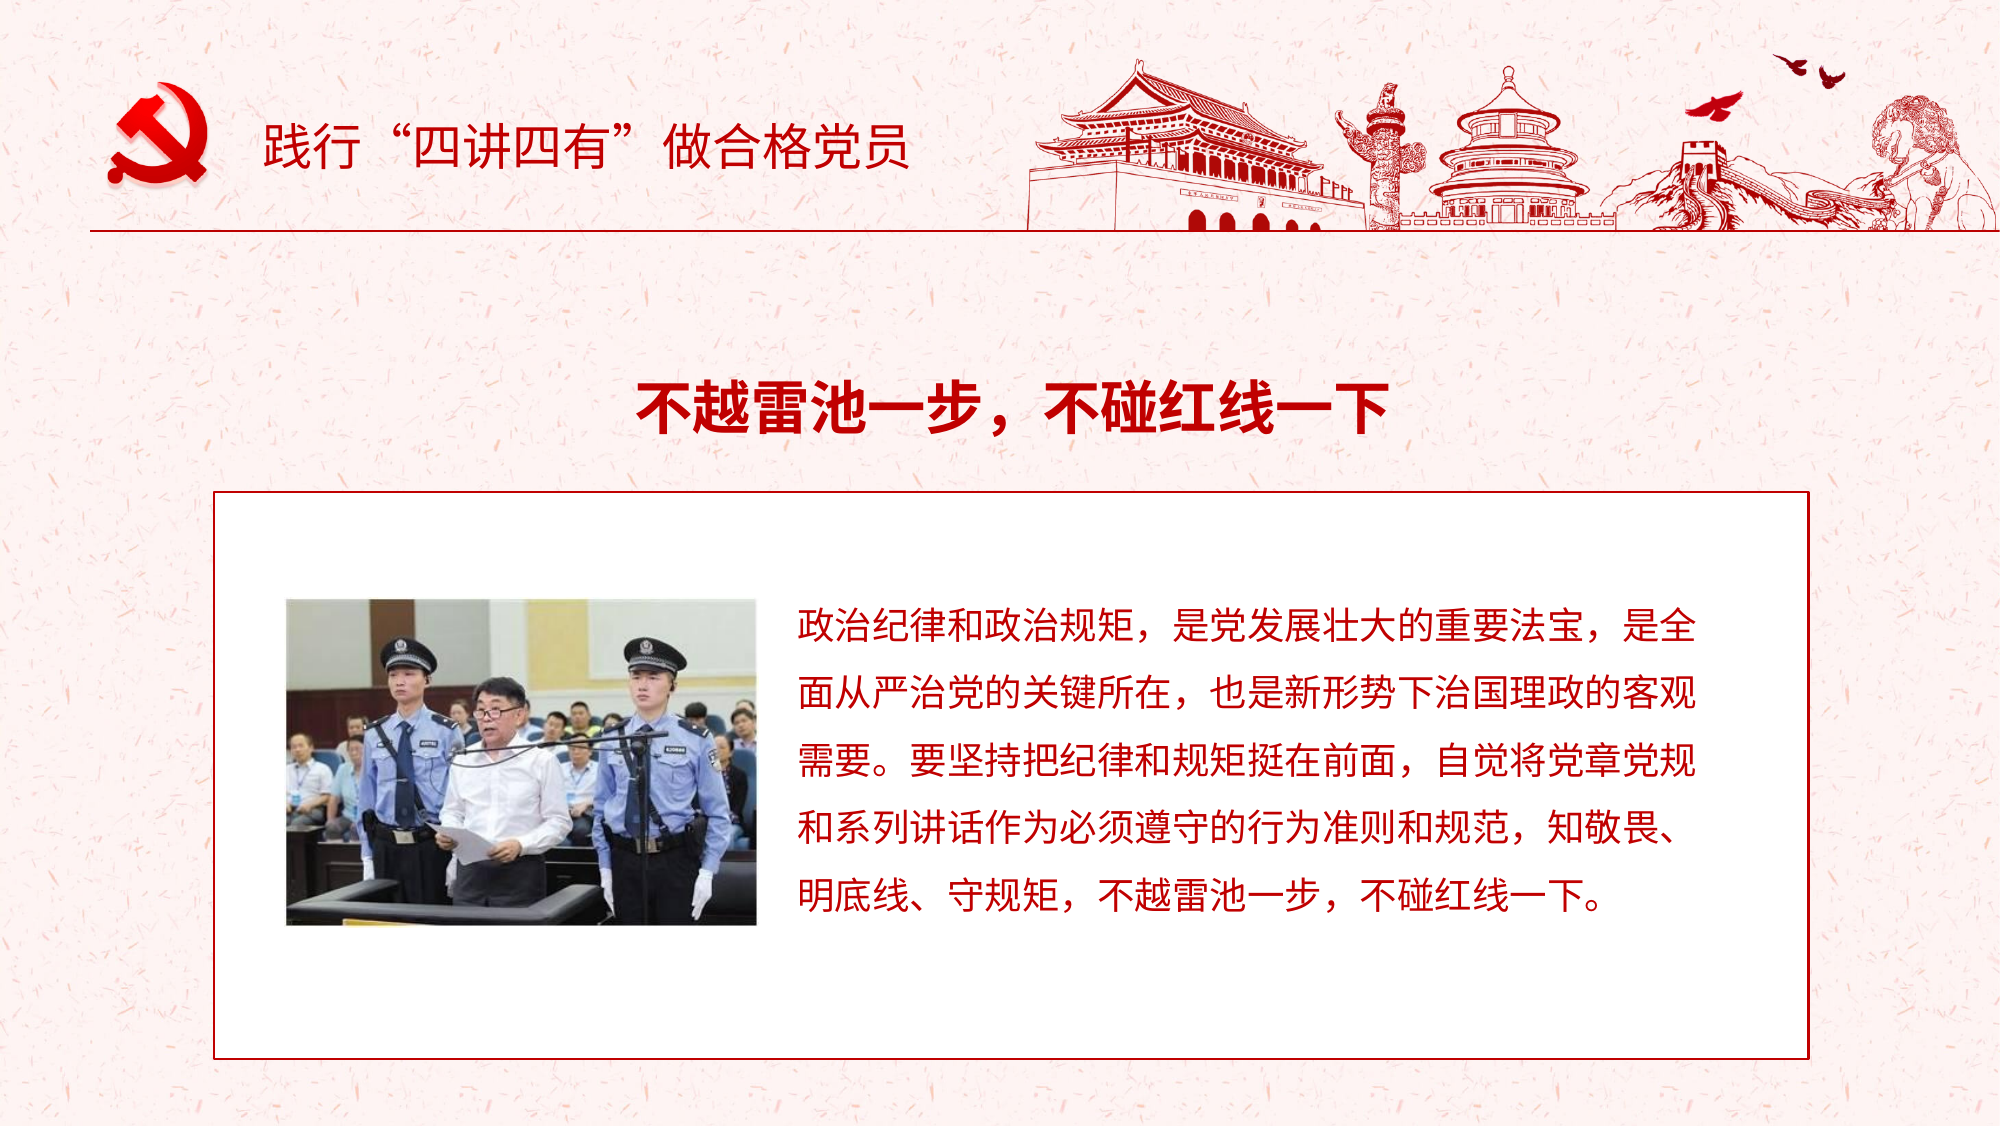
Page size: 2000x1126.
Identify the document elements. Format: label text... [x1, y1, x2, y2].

text_box [213, 491, 1809, 1059]
picture [0, 0, 2000, 1126]
text_box 政治纪律和政治规矩，是党发展壮大的重要法宝，是全面从严治党的关键所在，也是新形势下治国理政的客观需要。要坚持把纪律和规矩挺在前面，自觉将党章党规和系列讲话作为必须遵守的行为准则和规范，知敬畏、明底线、守规矩，不越雷池一步，不碰红线一下。 [782, 668, 1733, 828]
text_box 不越雷池一步，不碰红线一下 [530, 377, 1496, 436]
list 践行“四讲四有”做合格党员 [247, 78, 1035, 173]
